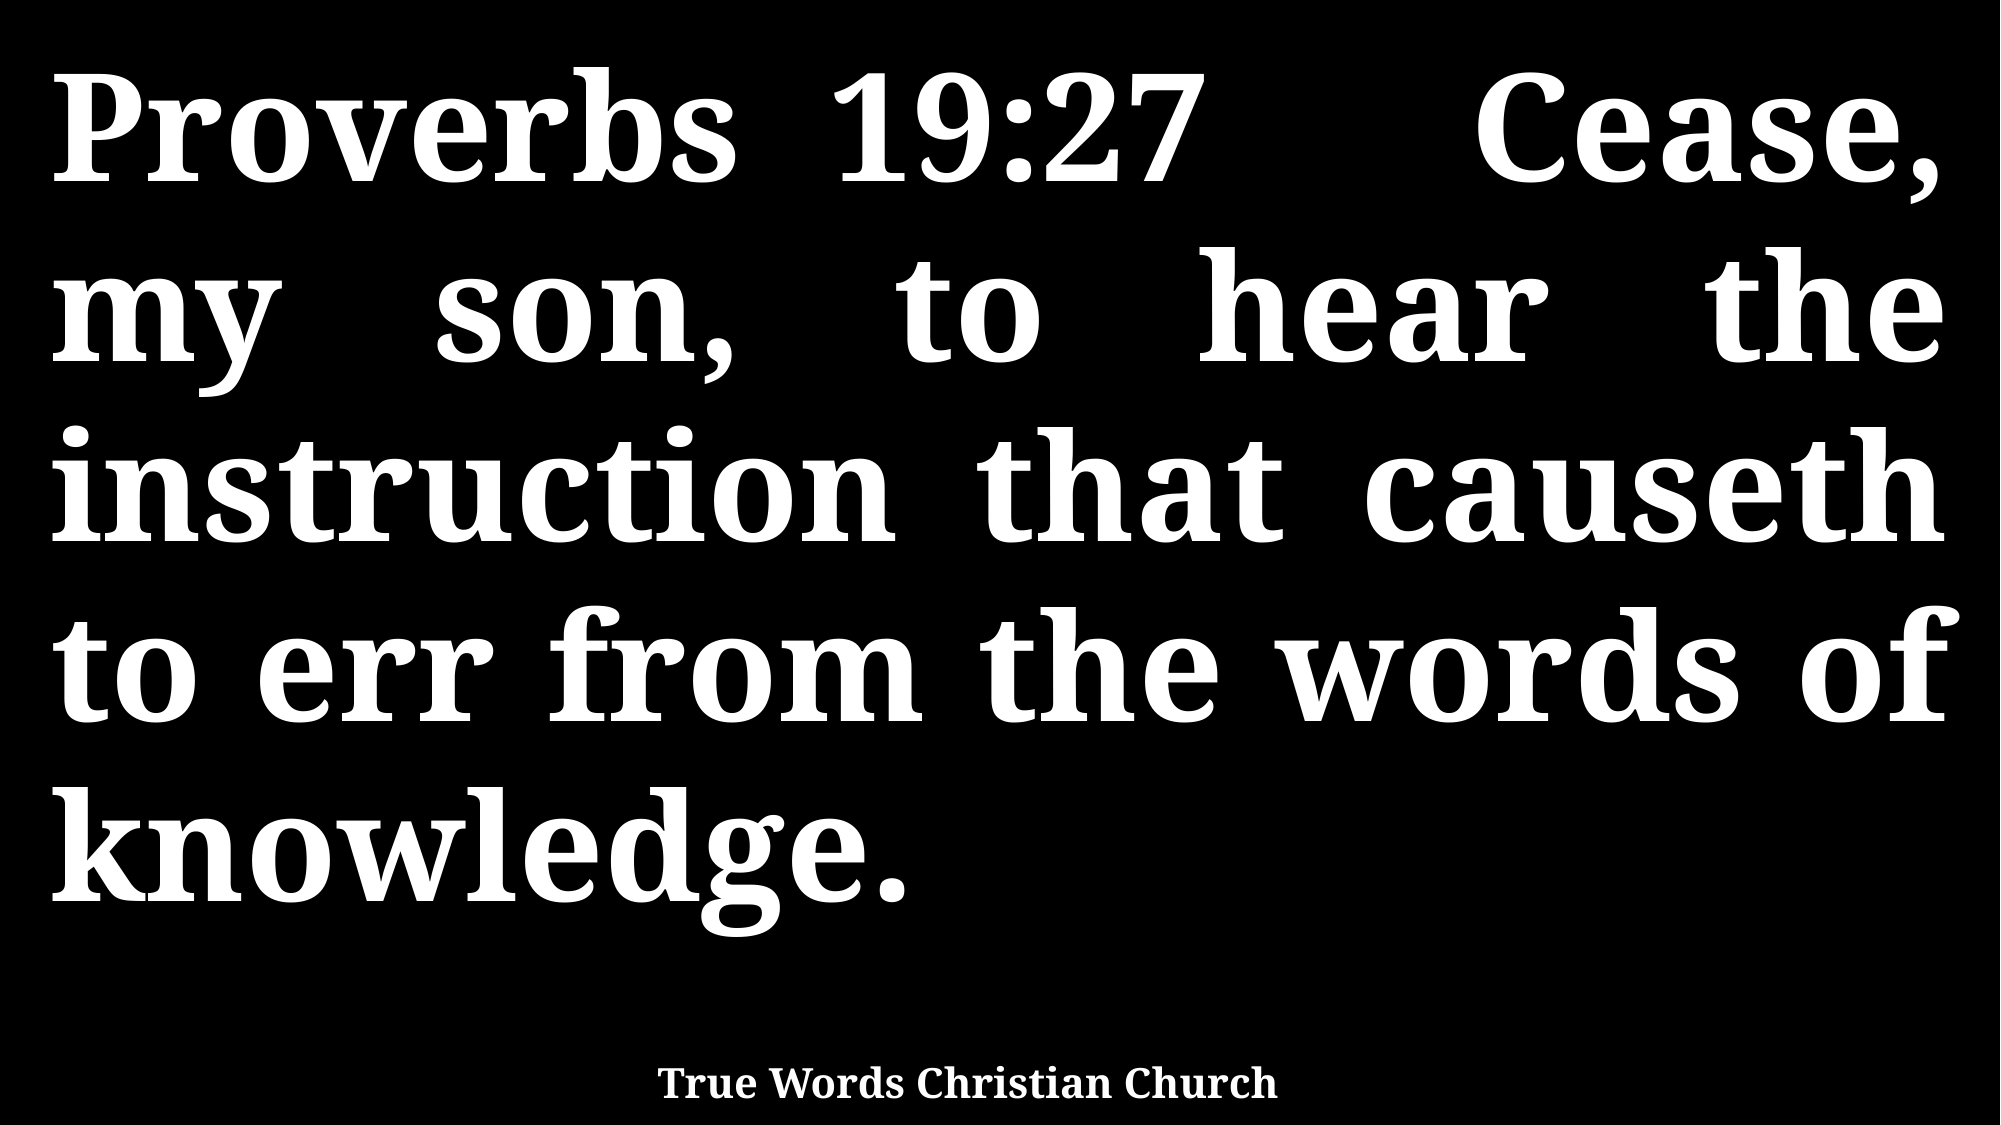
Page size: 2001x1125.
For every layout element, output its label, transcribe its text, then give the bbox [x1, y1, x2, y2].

text_box Proverbs 19:27 Cease, my son, to hear the instruction that causeth to err from the words of knowledge. [35, 23, 1965, 939]
text_box True Words Christian Church [642, 1049, 1294, 1114]
